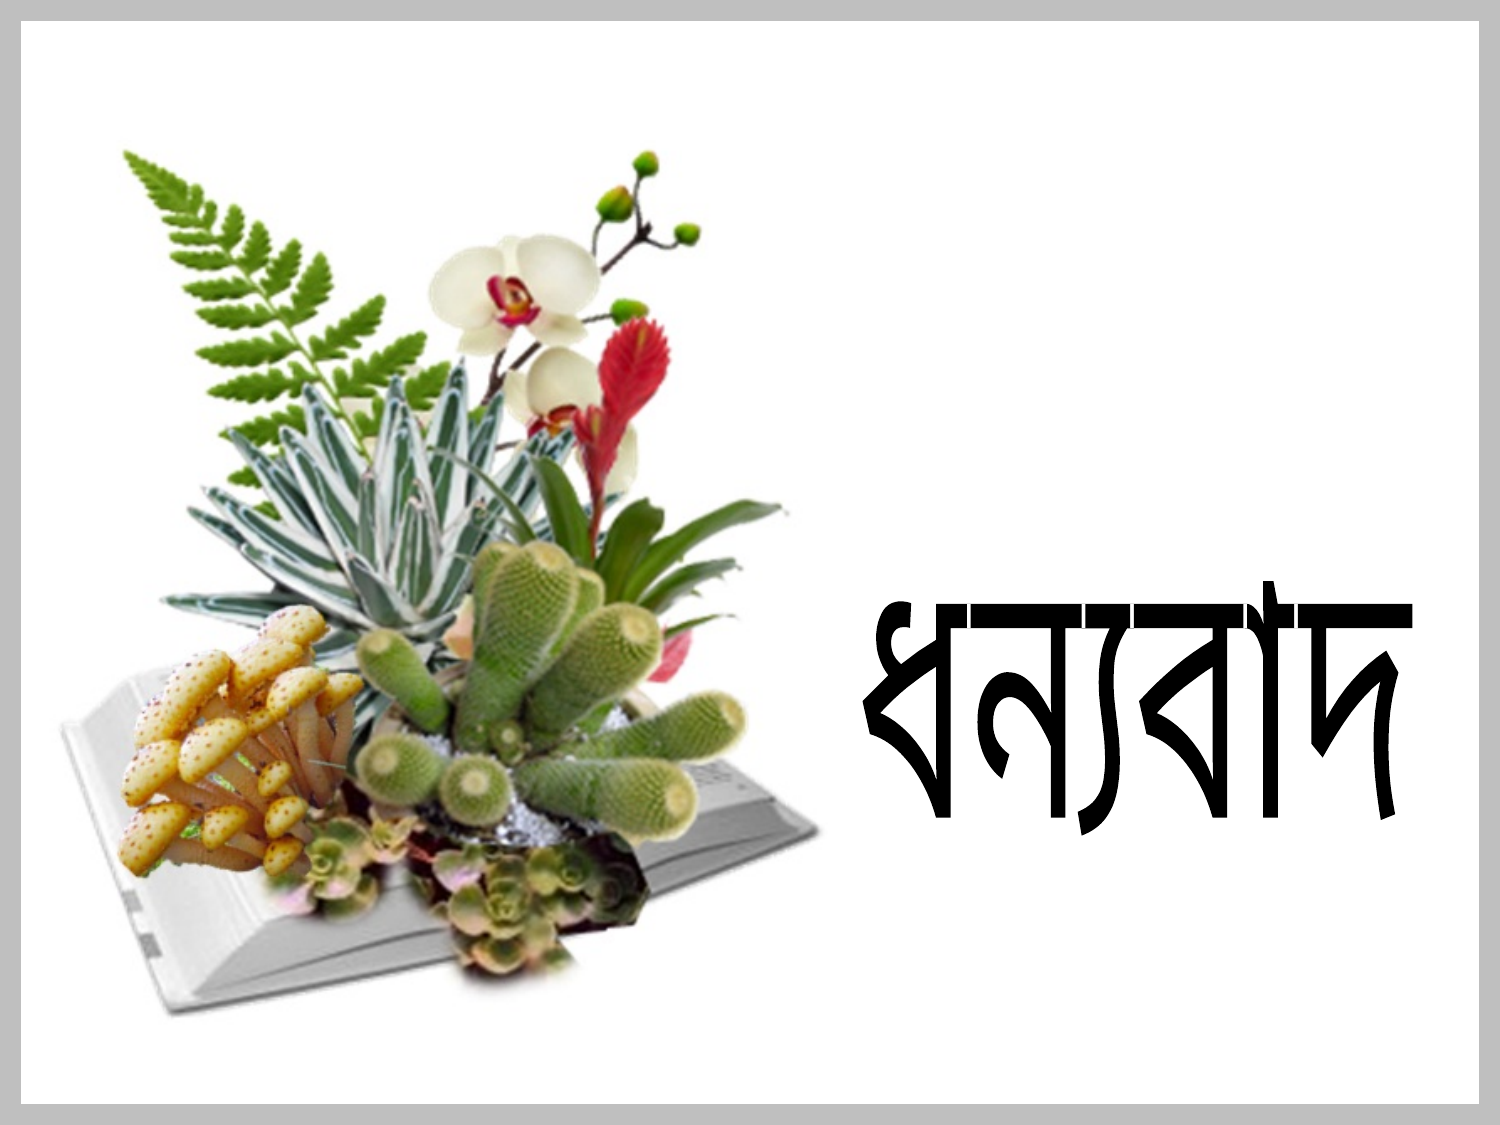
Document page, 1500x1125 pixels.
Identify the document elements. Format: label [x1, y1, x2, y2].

picture [37, 124, 828, 1038]
